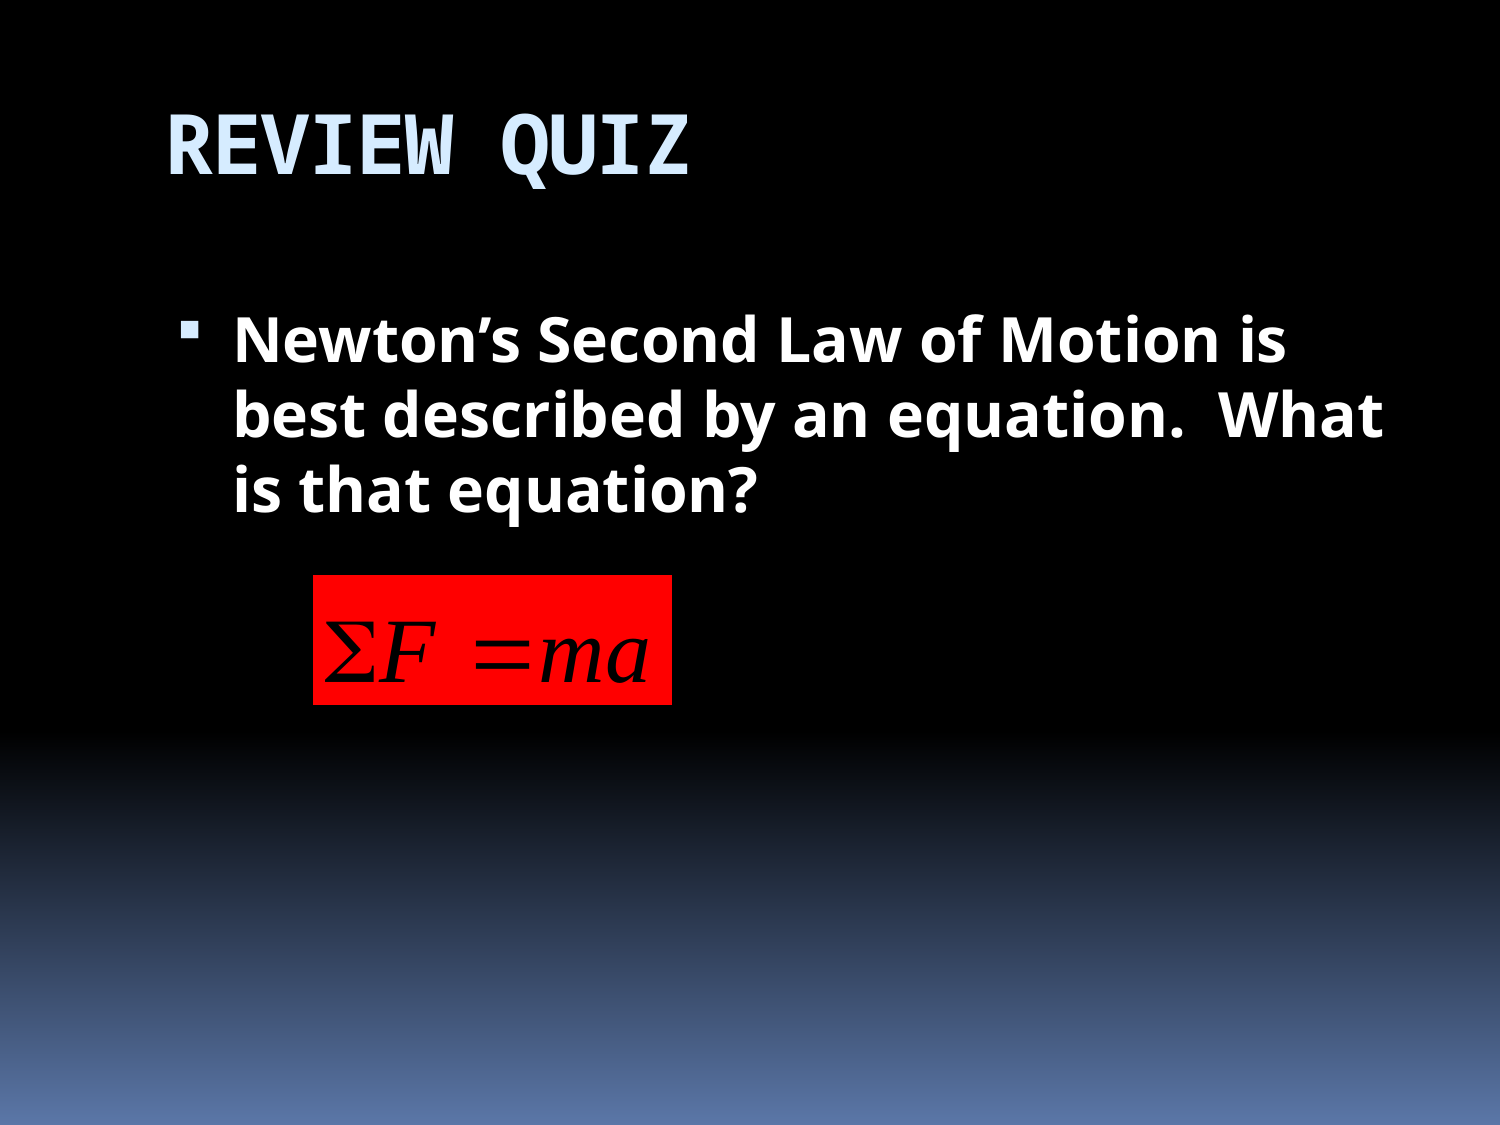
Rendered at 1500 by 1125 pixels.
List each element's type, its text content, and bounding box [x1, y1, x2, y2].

list Newton’s Second Law of Motion is best described by an equation. What is that equation? [150, 292, 1425, 1043]
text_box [311, 574, 673, 706]
title REVIEW QUIZ [150, 83, 1425, 234]
